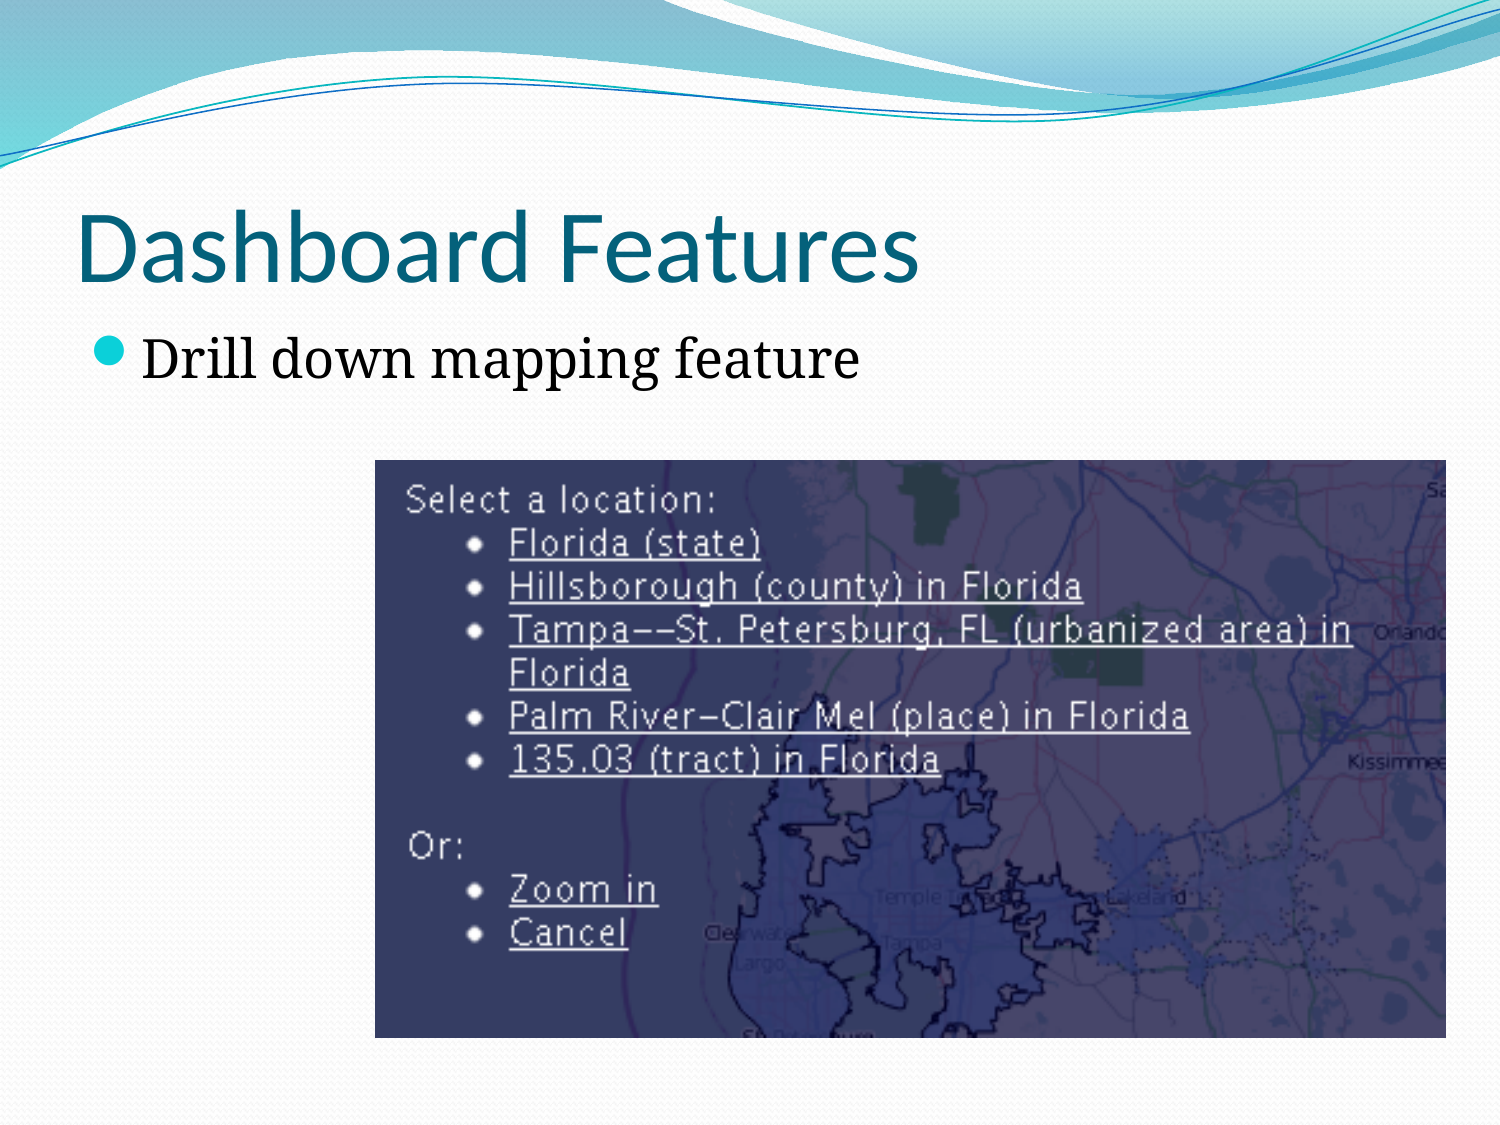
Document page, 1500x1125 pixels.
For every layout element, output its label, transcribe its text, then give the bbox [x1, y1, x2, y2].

list Drill down mapping feature [75, 317, 1425, 1038]
title Dashboard Features [75, 115, 1425, 303]
picture [374, 459, 1446, 1038]
